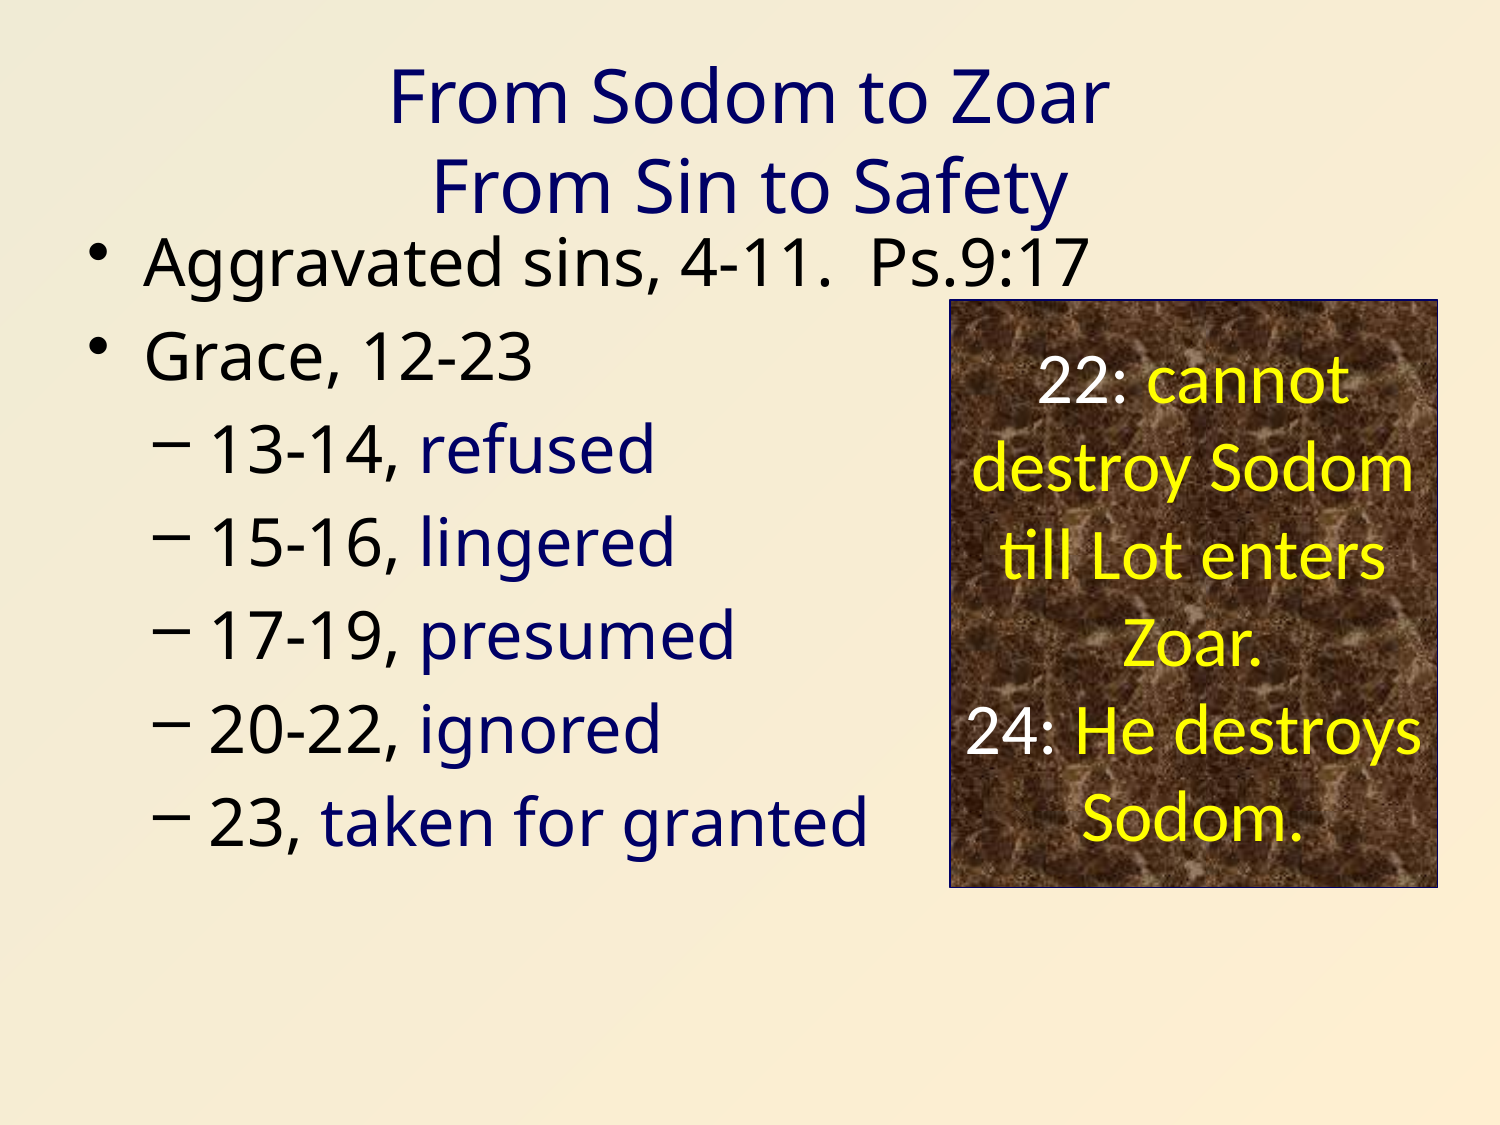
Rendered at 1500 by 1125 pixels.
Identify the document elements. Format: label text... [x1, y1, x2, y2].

title From Sodom to Zoar From Sin to Safety [75, 45, 1425, 233]
list Aggravated sins, 4-11. Ps.9:17 Grace, 12-23 13-14, refused 15-16, lingered 17-19, presumed 20-22, ignored 23, taken for granted [72, 212, 1423, 1075]
text_box 22: cannot destroy Sodom till Lot enters Zoar. 24: He destroys Sodom. [948, 298, 1440, 889]
